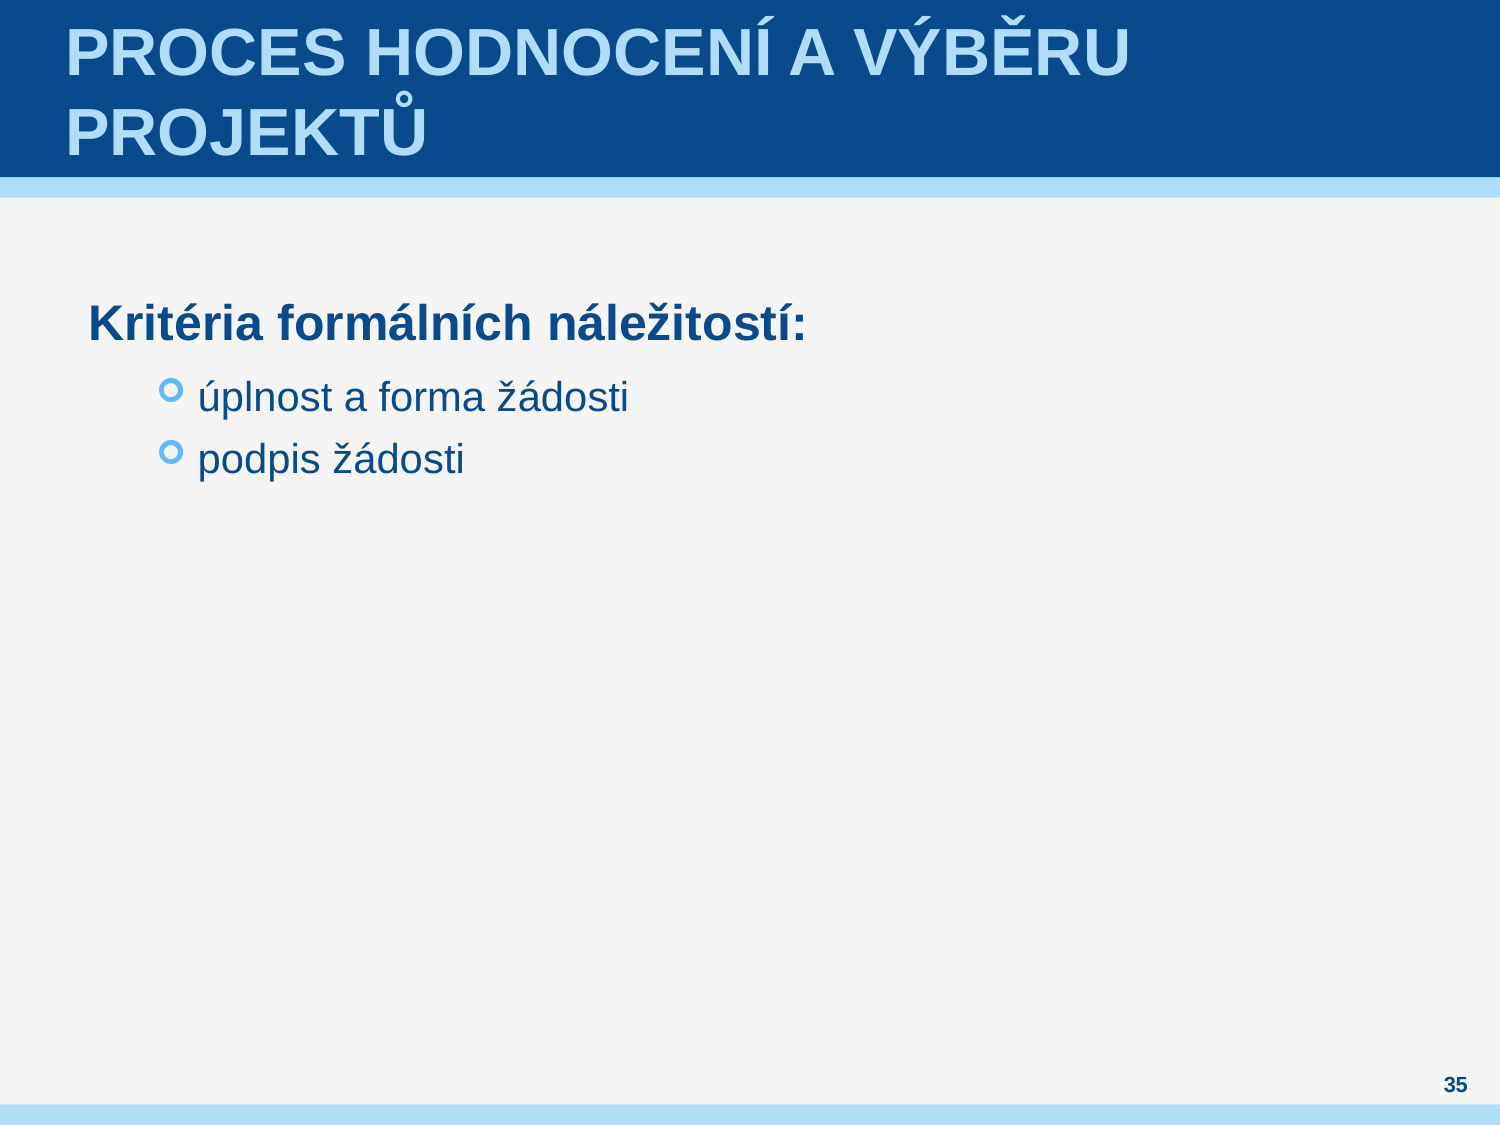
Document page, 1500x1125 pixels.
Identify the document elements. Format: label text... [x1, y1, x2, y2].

slide_number 35 [1417, 1068, 1495, 1099]
title Proces hodnocení a výběru projektů [59, 0, 1441, 178]
list Kritéria formálních náležitostí: úplnost a forma žádosti podpis žádosti [88, 290, 1353, 866]
